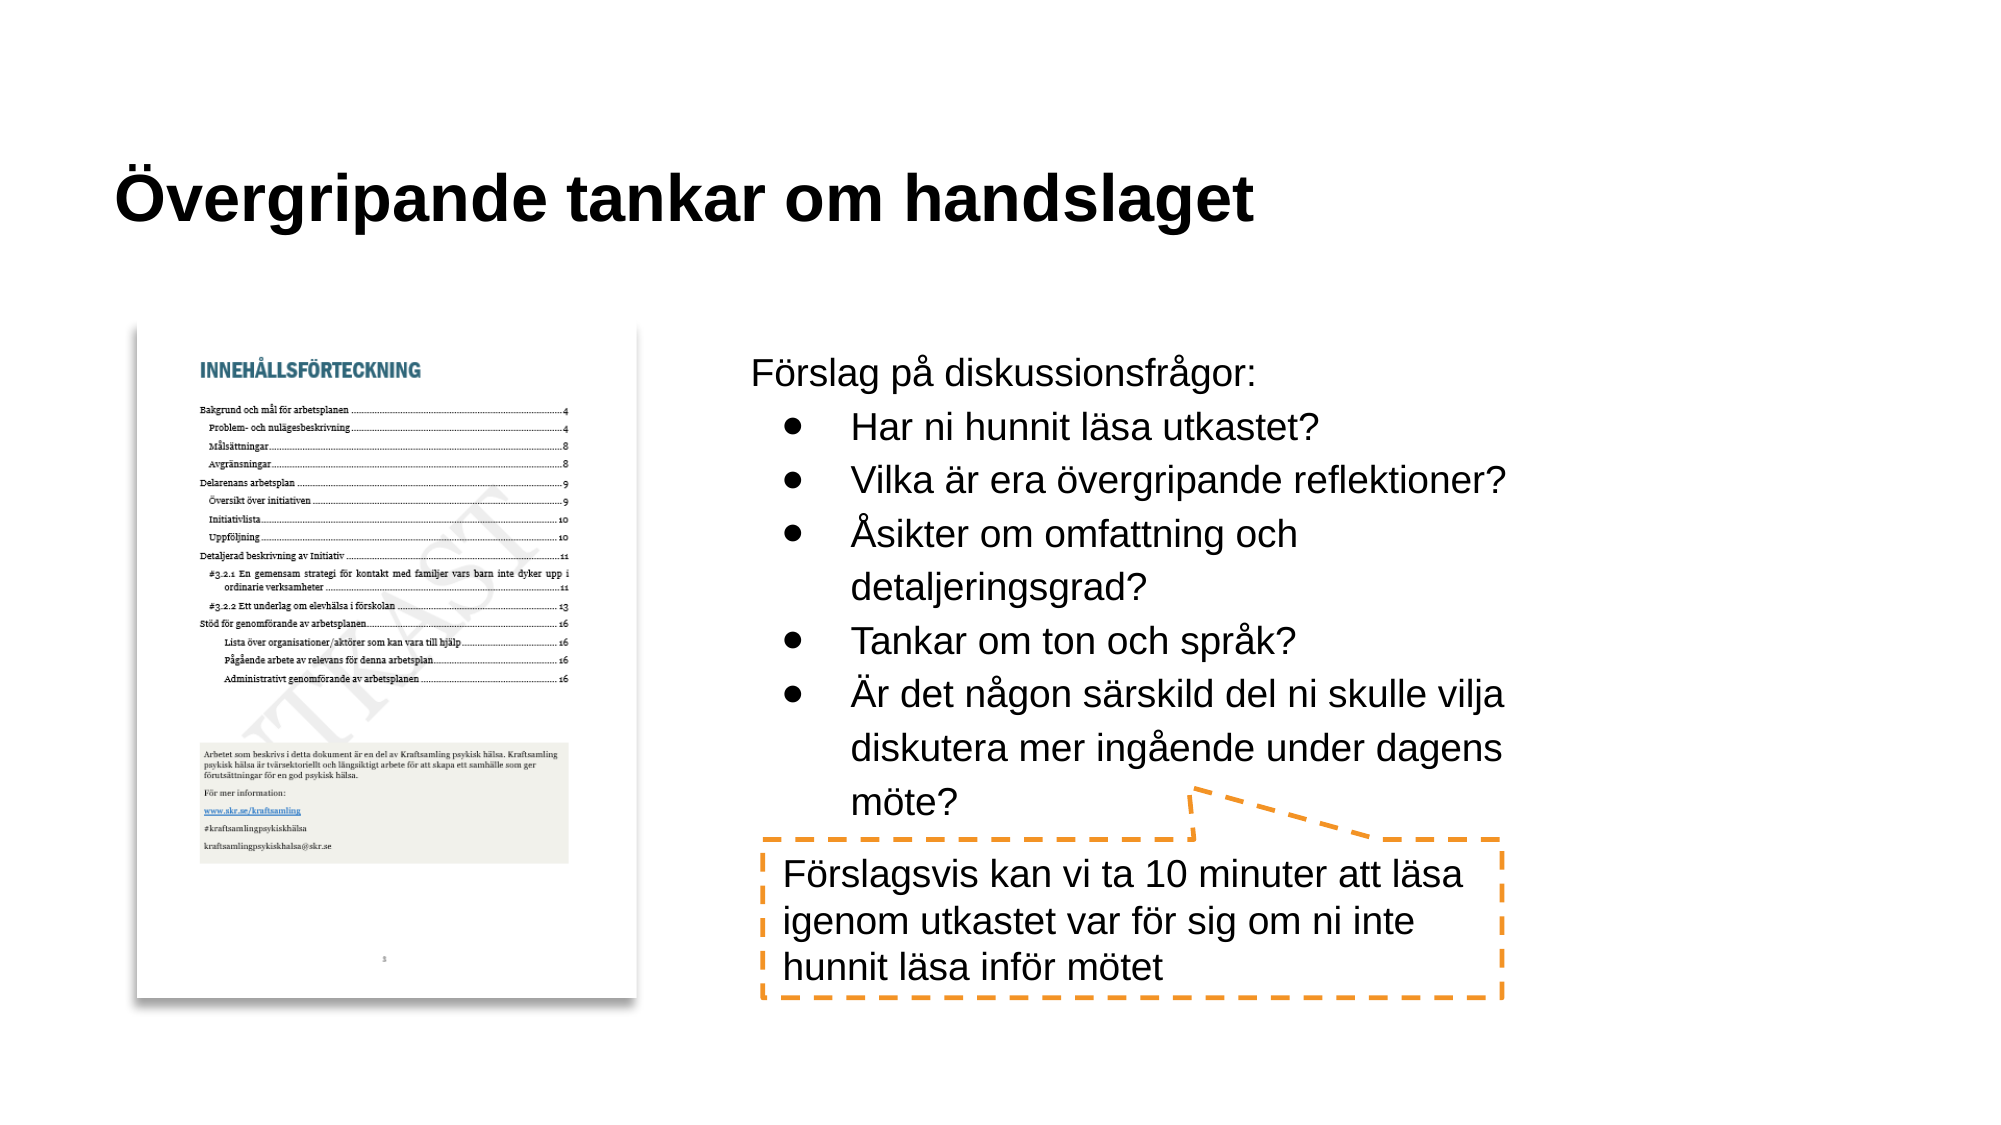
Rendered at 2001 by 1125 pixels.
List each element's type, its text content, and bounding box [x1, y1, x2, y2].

title Övergripande tankar om handslaget [100, 127, 1916, 245]
text_box Förslag på diskussionsfrågor: Har ni hunnit läsa utkastet? Vilka är era övergripande reflektioner? Åsikter om omfattning och detaljeringsgrad? Tankar om ton och språk? Är det någon särskild del ni skulle vilja diskutera mer ingående under dagens möte? [730, 320, 1614, 840]
picture [137, 320, 637, 998]
text_box Förslagsvis kan vi ta 10 minuter att läsa igenom utkastet var för sig om ni inte hunnit läsa inför mötet [762, 786, 1503, 998]
